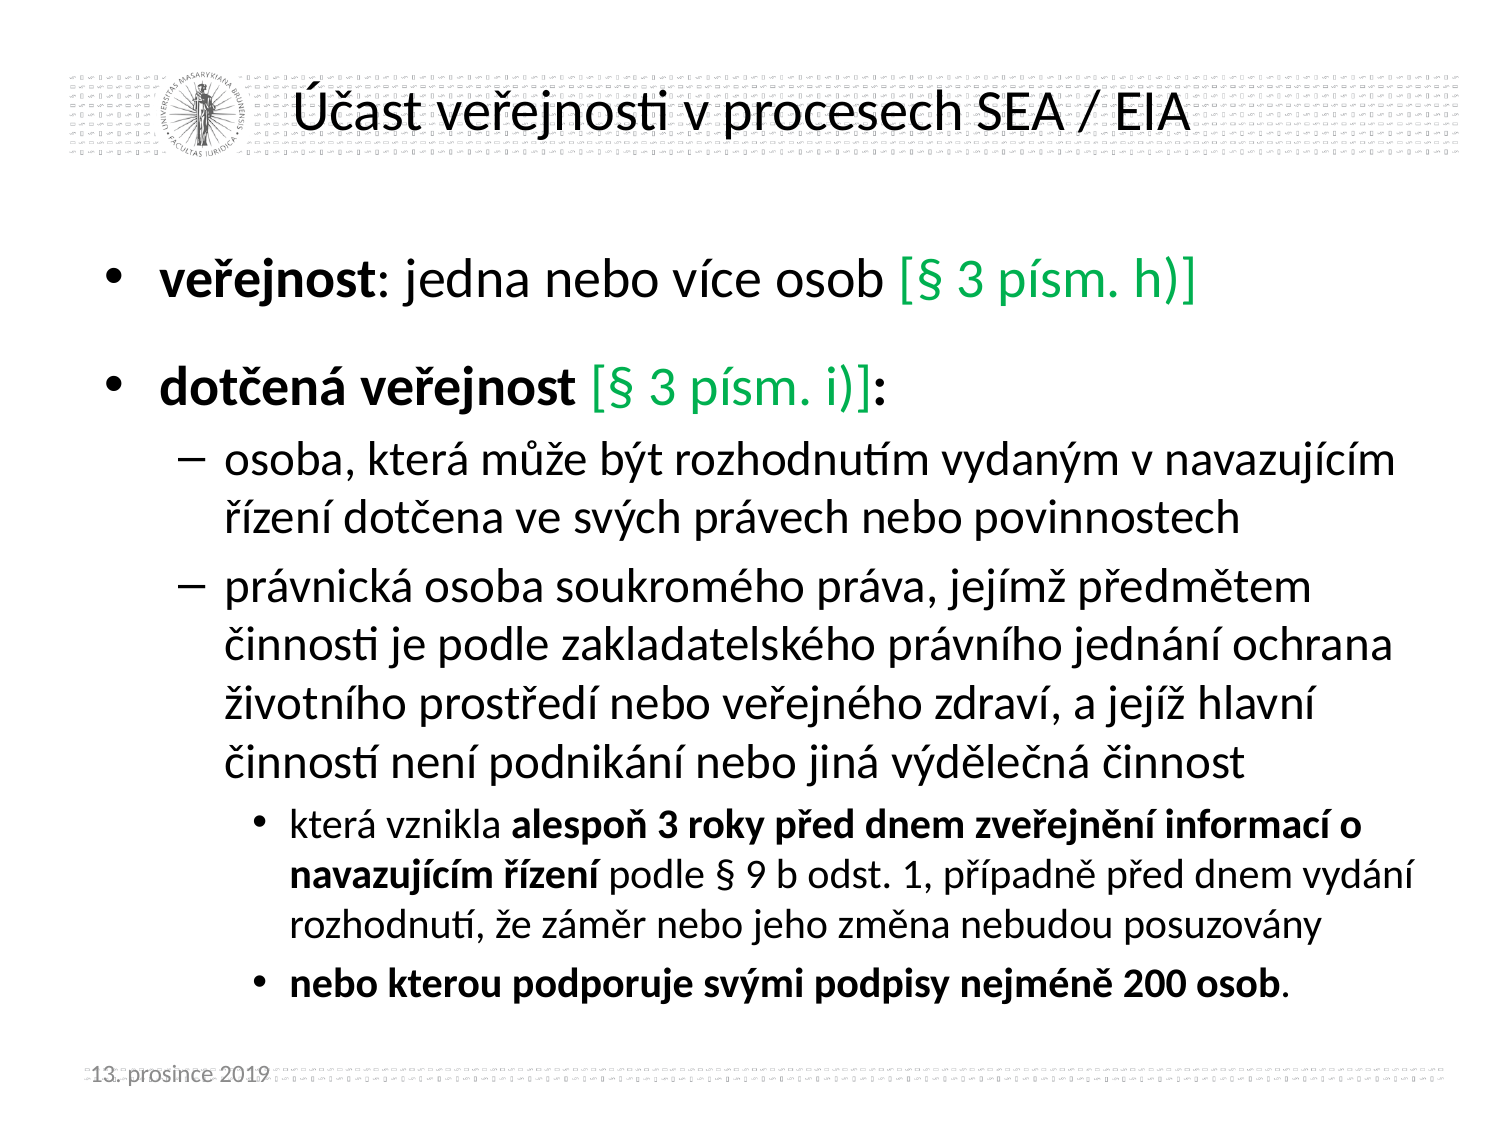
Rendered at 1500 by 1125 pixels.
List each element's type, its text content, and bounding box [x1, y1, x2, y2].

picture [13, 1039, 1500, 1116]
picture [0, 42, 1500, 200]
list veřejnost: jedna nebo více osob [§ 3 písm. h)] dotčená veřejnost [§ 3 písm. i)]: osoba, která může být rozhodnutím vydaným v navazujícím řízení dotčena ve svých právech nebo povinnostech právnická osoba soukromého práva, jejímž předmětem činnosti je podle zakladatelského právního jednání ochrana životního prostředí nebo veřejného zdraví, a jejíž hlavní činností není podnikání nebo jiná výdělečná činnost která vznikla alespoň 3 roky před dnem zveřejnění informací o navazujícím řízení podle § 9 b odst. 1, případně před dnem vydání rozhodnutí, že záměr nebo jeho změna nebudou posuzovány nebo kterou podporuje svými podpisy nejméně 200 osob. [89, 234, 1440, 1030]
